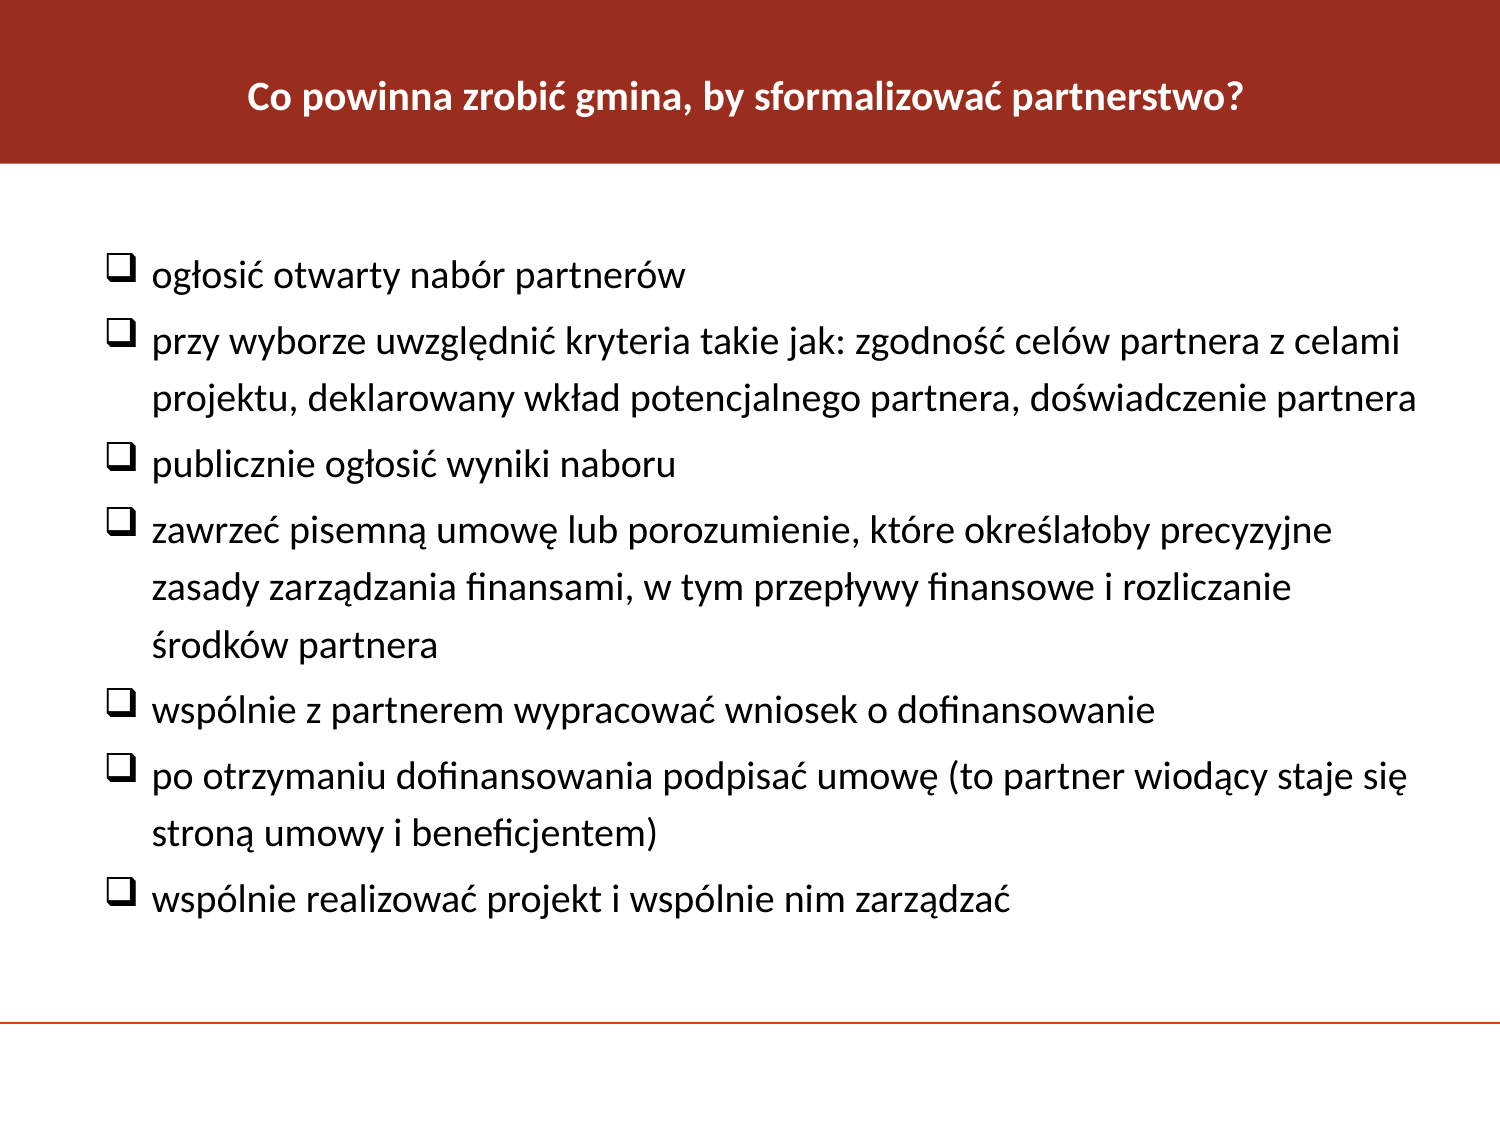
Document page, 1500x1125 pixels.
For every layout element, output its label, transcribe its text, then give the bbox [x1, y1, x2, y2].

title Co powinna zrobić gmina, by sformalizować partnerstwo? [71, 0, 1422, 188]
list ogłosić otwarty nabór partnerów przy wyborze uwzględnić kryteria takie jak: zgodność celów partnera z celami projektu, deklarowany wkład potencjalnego partnera, doświadczenie partnera publicznie ogłosić wyniki naboru zawrzeć pisemną umowę lub porozumienie, które określałoby precyzyjne zasady zarządzania finansami, w tym przepływy finansowe i rozliczanie środków partnera wspólnie z partnerem wypracować wniosek o dofinansowanie po otrzymaniu dofinansowania podpisać umowę (to partner wiodący staje się stroną umowy i beneficjentem) wspólnie realizować projekt i wspólnie nim zarządzać [88, 231, 1439, 975]
